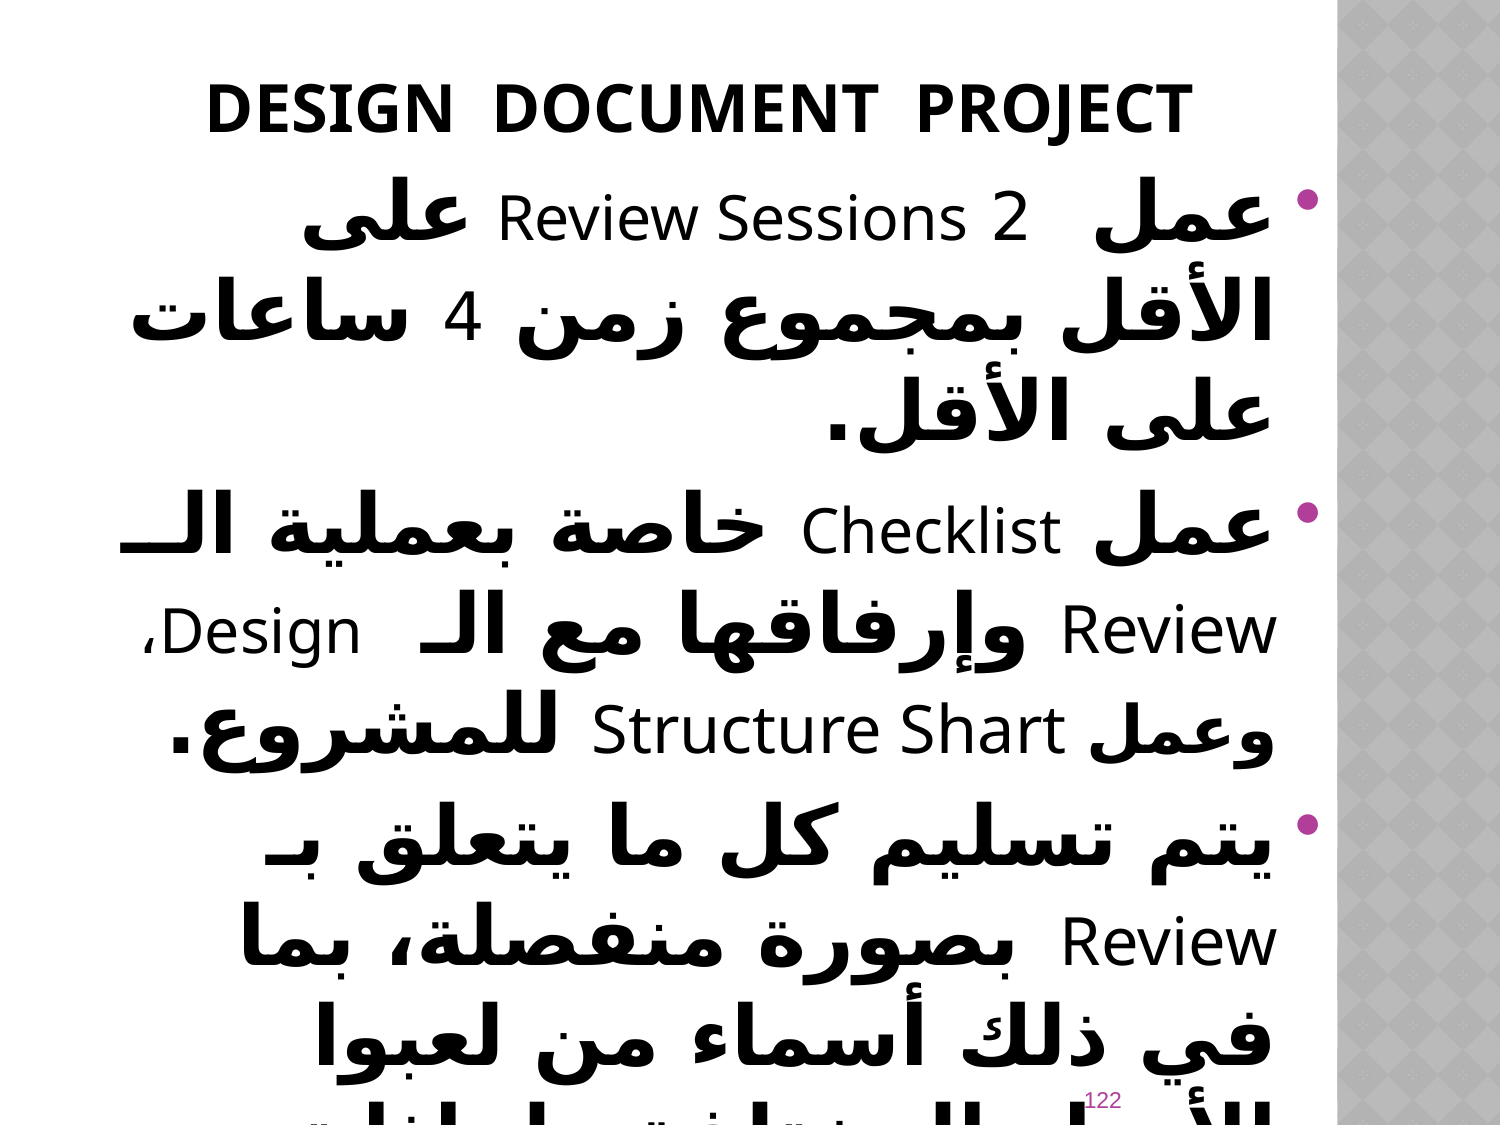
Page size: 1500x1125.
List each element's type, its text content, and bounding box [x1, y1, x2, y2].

list عمل 2 Review Sessions على الأقل بمجموع زمن 4 ساعات على الأقل. عمل Checklist خاصة بعملية الــ Review وإرفاقها مع الـ Design، وعمل Structure Shart للمشروع. يتم تسليم كل ما يتعلق بـ Review بصورة منفصلة، بما في ذلك أسماء من لعبوا الأدوار المختلفة ولماذا تم اختيارهم بالذات وتاريخ ووقت كل جلسة وما اكتشف من أخطاء والوثائق المتعلقة بمخرجاتها. [75, 149, 1338, 1025]
title Design document project [75, 24, 1325, 146]
slide_number 122 [1025, 1075, 1123, 1113]
